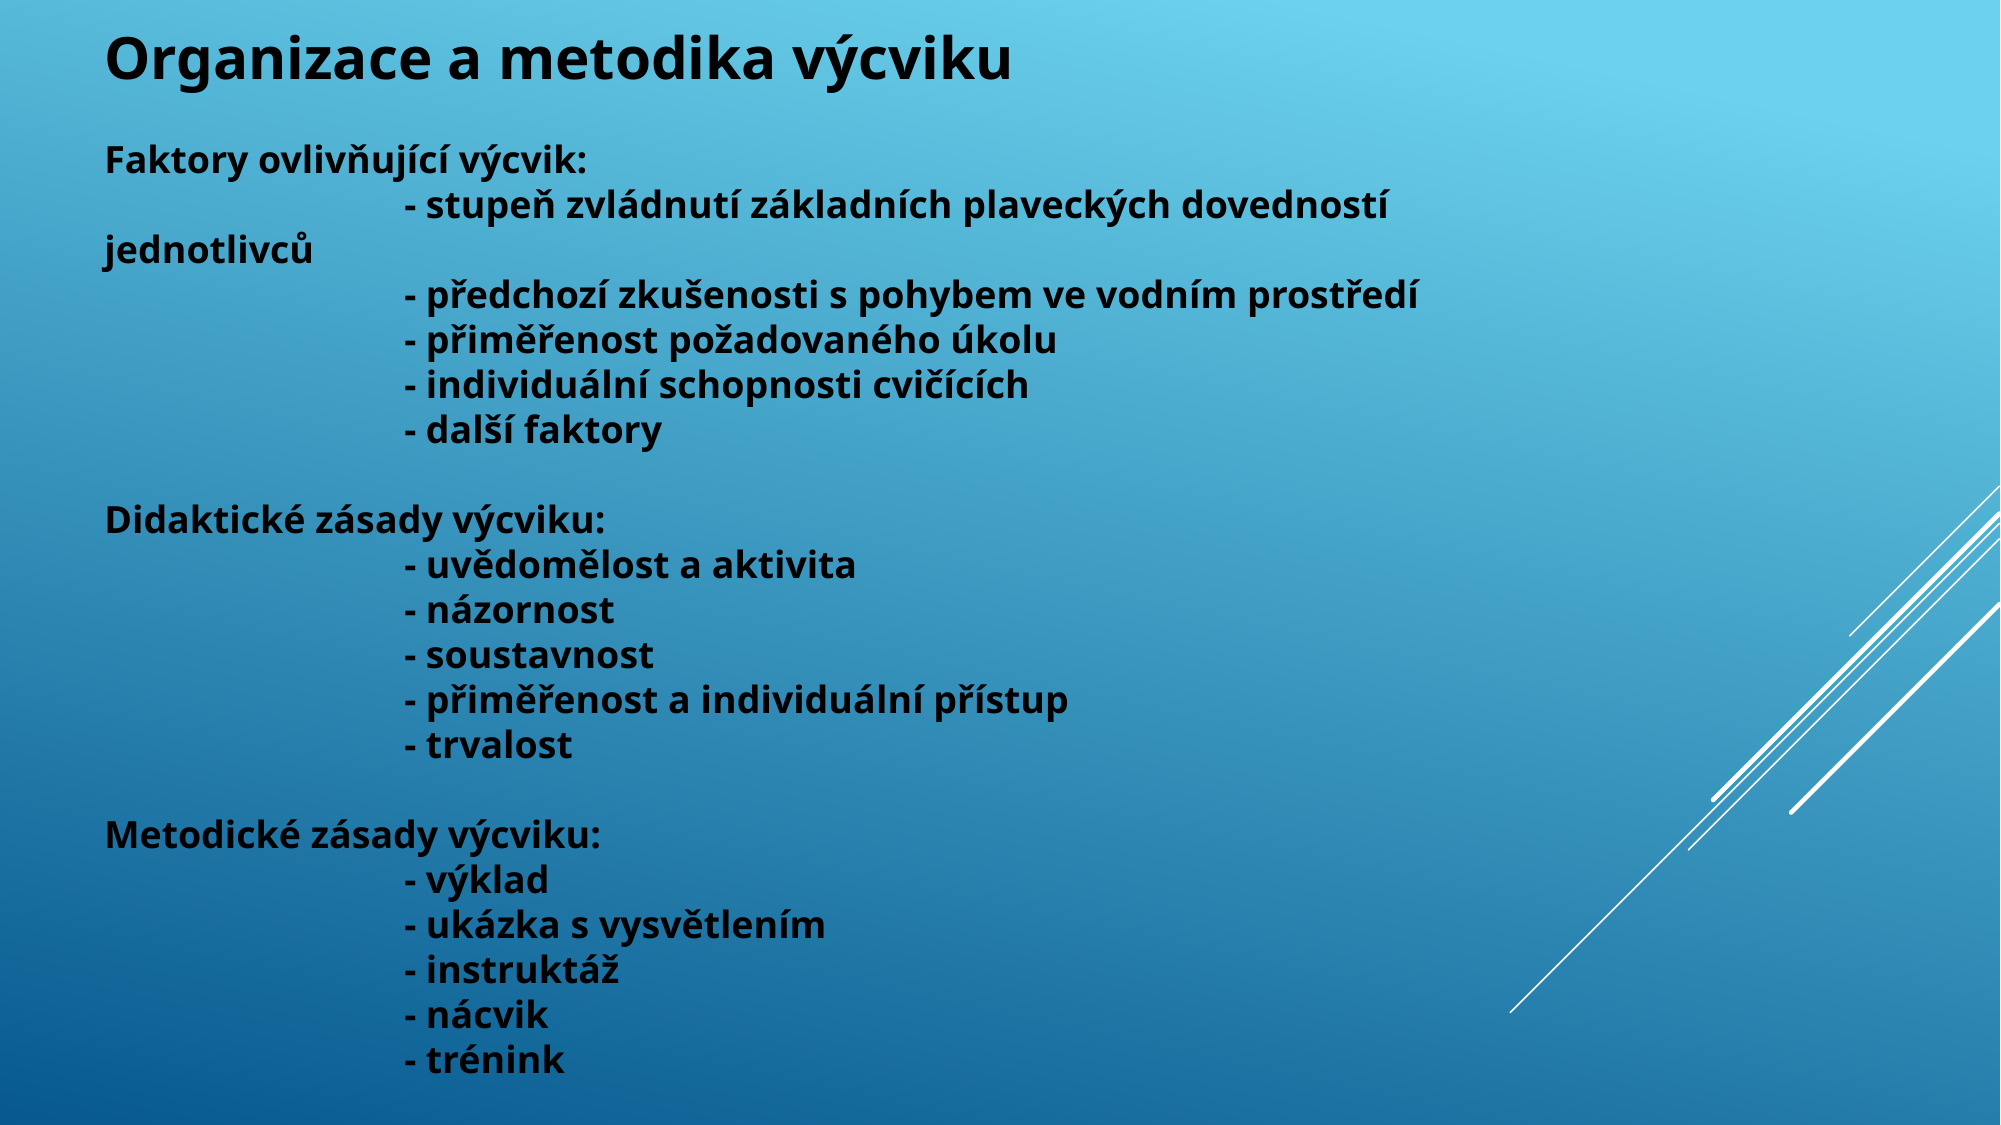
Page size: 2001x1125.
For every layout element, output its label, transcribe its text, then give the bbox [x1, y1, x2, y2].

text_box Organizace a metodika výcviku Faktory ovlivňující výcvik: - stupeň zvládnutí základních plaveckých dovedností jednotlivců - předchozí zkušenosti s pohybem ve vodním prostředí - přiměřenost požadovaného úkolu - individuální schopnosti cvičících - další faktory Didaktické zásady výcviku: - uvědomělost a aktivita - názornost - soustavnost - přiměřenost a individuální přístup - trvalost Metodické zásady výcviku: - výklad - ukázka s vysvětlením - instruktáž - nácvik - trénink [89, 14, 1481, 1089]
